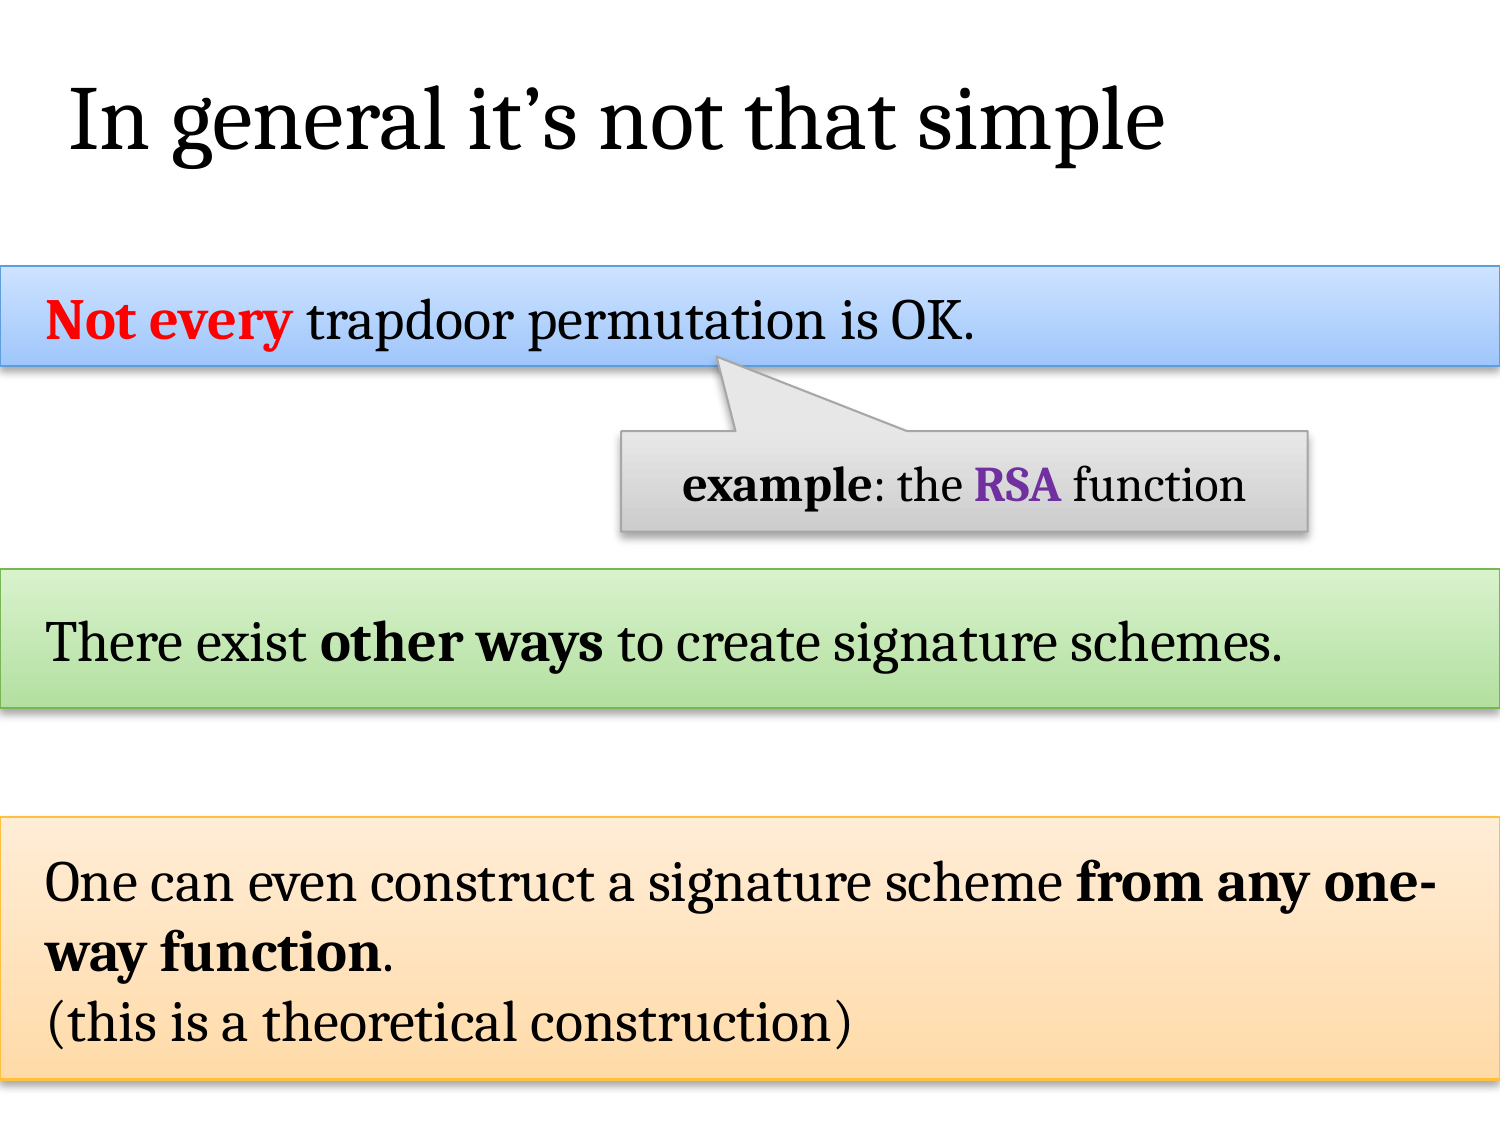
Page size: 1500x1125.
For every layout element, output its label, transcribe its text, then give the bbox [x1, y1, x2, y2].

text_box example: the RSA function [620, 355, 1309, 533]
text_box There exist other ways to create signature schemes. [0, 568, 1500, 709]
text_box Not every trapdoor permutation is OK. [0, 265, 1500, 367]
text_box One can even construct a signature scheme from any one-way function. (this is a theoretical construction) [0, 816, 1500, 1081]
title In general it’s not that simple [53, 11, 1348, 229]
